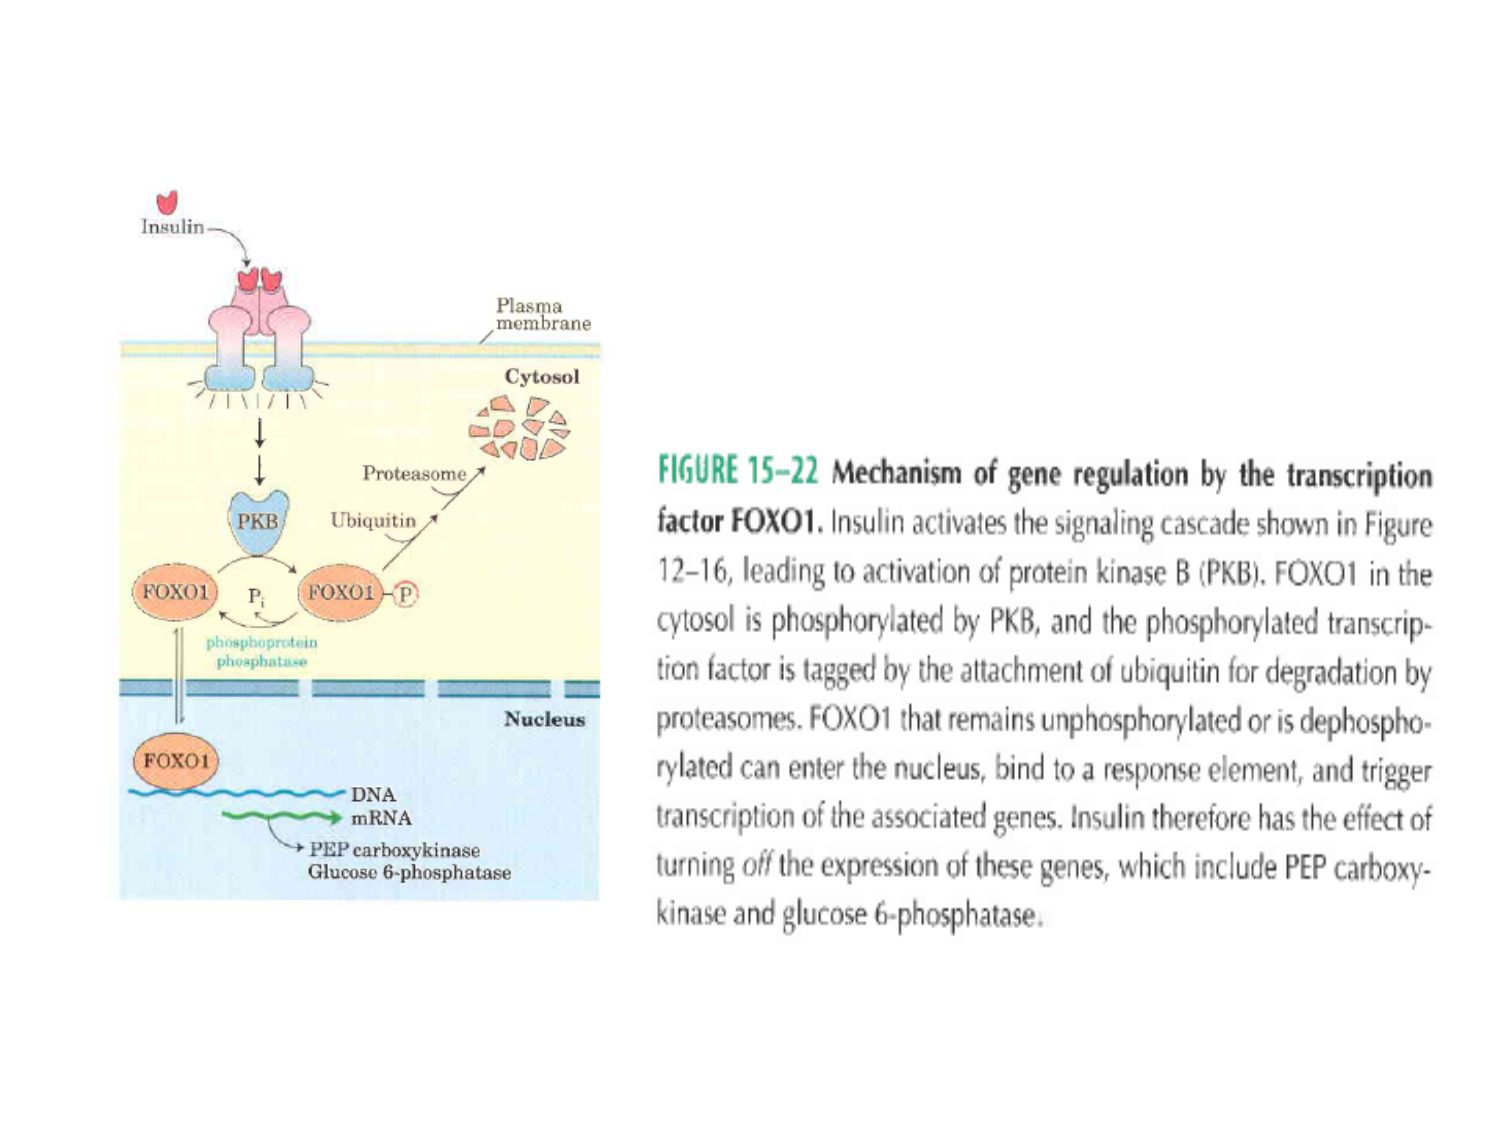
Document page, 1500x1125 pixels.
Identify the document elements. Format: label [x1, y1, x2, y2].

picture [99, 187, 613, 905]
picture [649, 449, 1451, 963]
